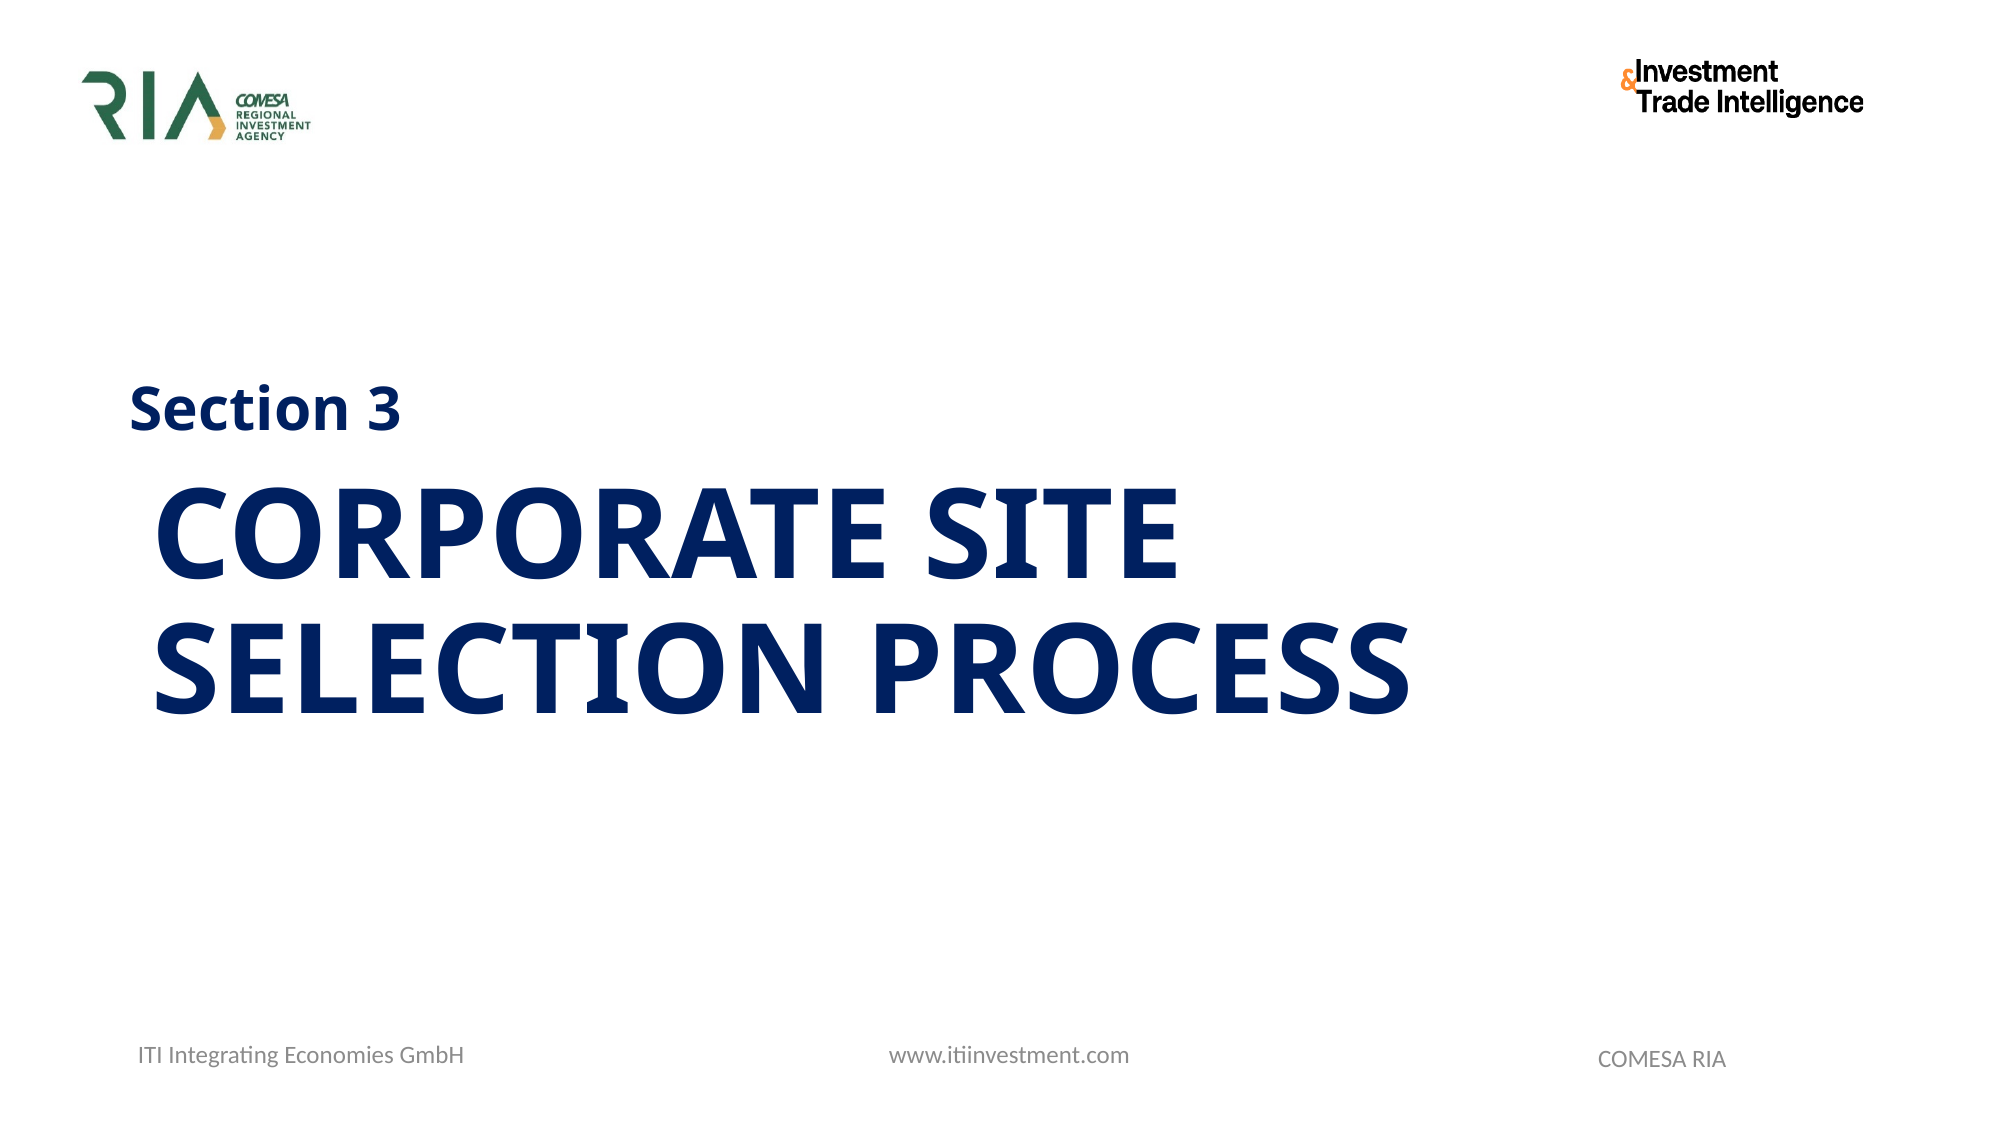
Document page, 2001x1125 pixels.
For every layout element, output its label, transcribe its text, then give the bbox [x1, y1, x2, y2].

text_box Section 3 [114, 321, 1840, 452]
title CORPORATE SITE SELECTION PROCESS [136, 280, 1862, 749]
picture [1620, 59, 1864, 118]
picture [78, 45, 315, 156]
